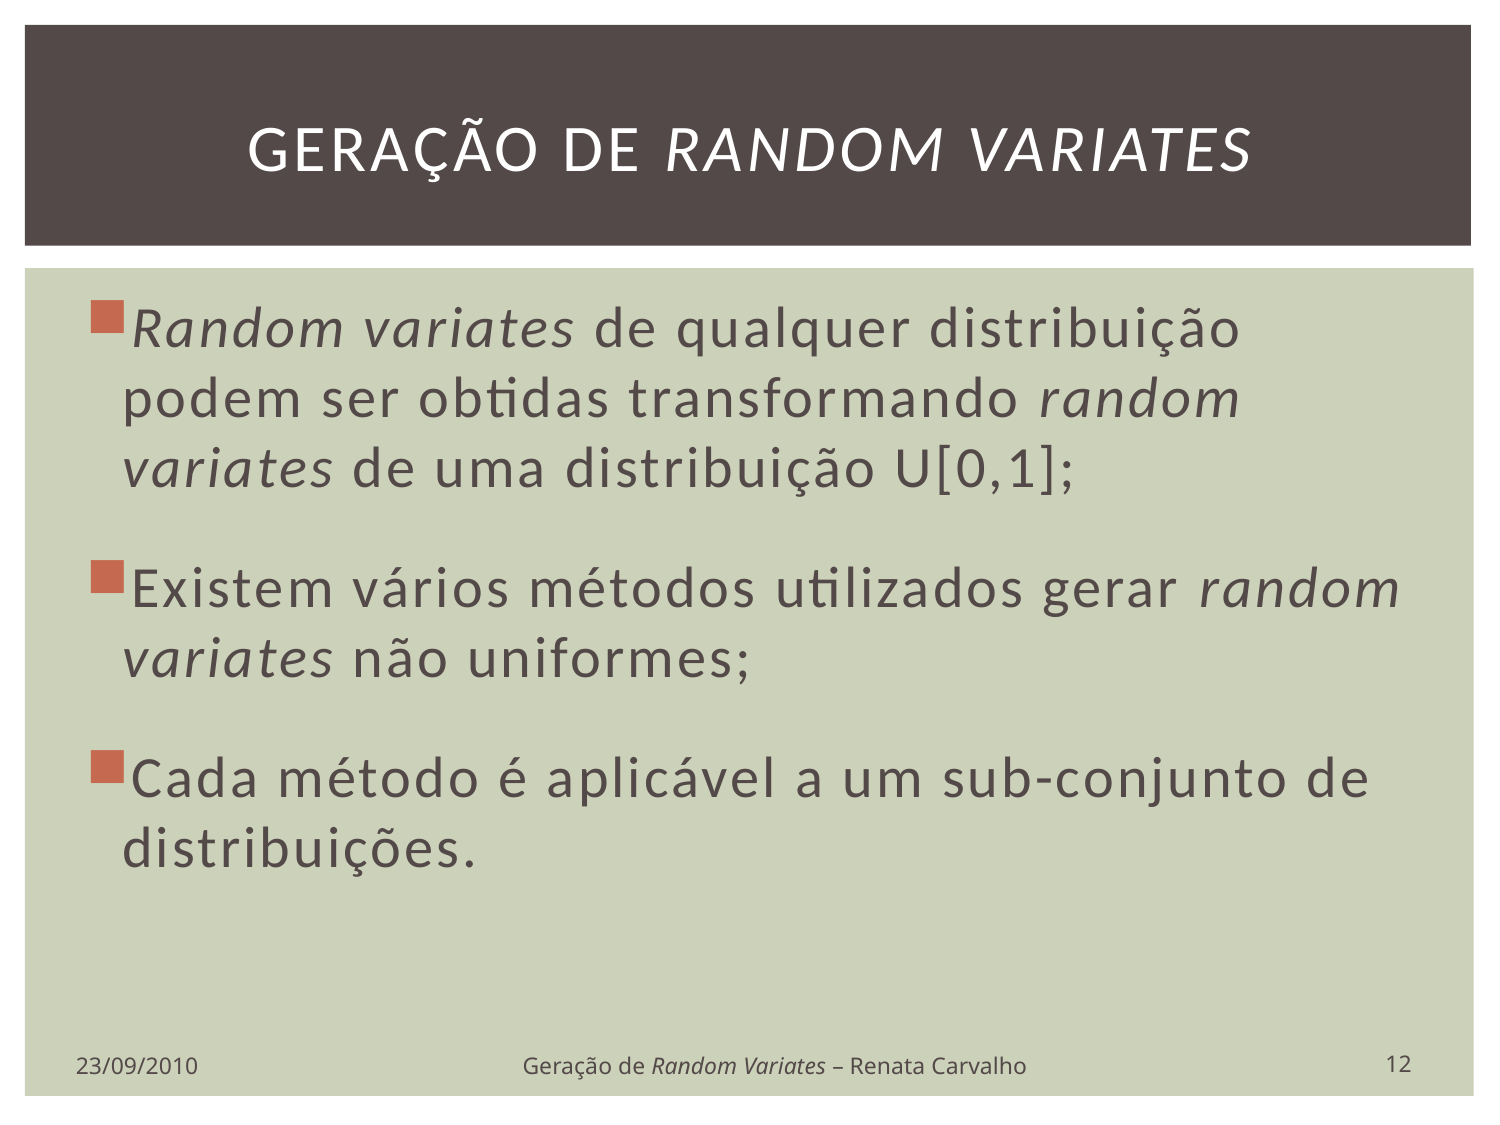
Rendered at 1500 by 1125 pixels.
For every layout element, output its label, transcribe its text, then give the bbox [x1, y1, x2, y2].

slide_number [60, 1042, 411, 1088]
list Random variates de qualquer distribuição podem ser obtidas transformando random variates de uma distribuição U[0,1]; Existem vários métodos utilizados gerar random variates não uniformes; Cada método é aplicável a um sub-conjunto de distribuições. [62, 281, 1442, 1005]
footer Geração de Random Variates – Renata Carvalho [500, 1042, 1050, 1088]
slide_number 12 [1349, 1041, 1448, 1089]
title Geração de random variates [62, 58, 1438, 232]
